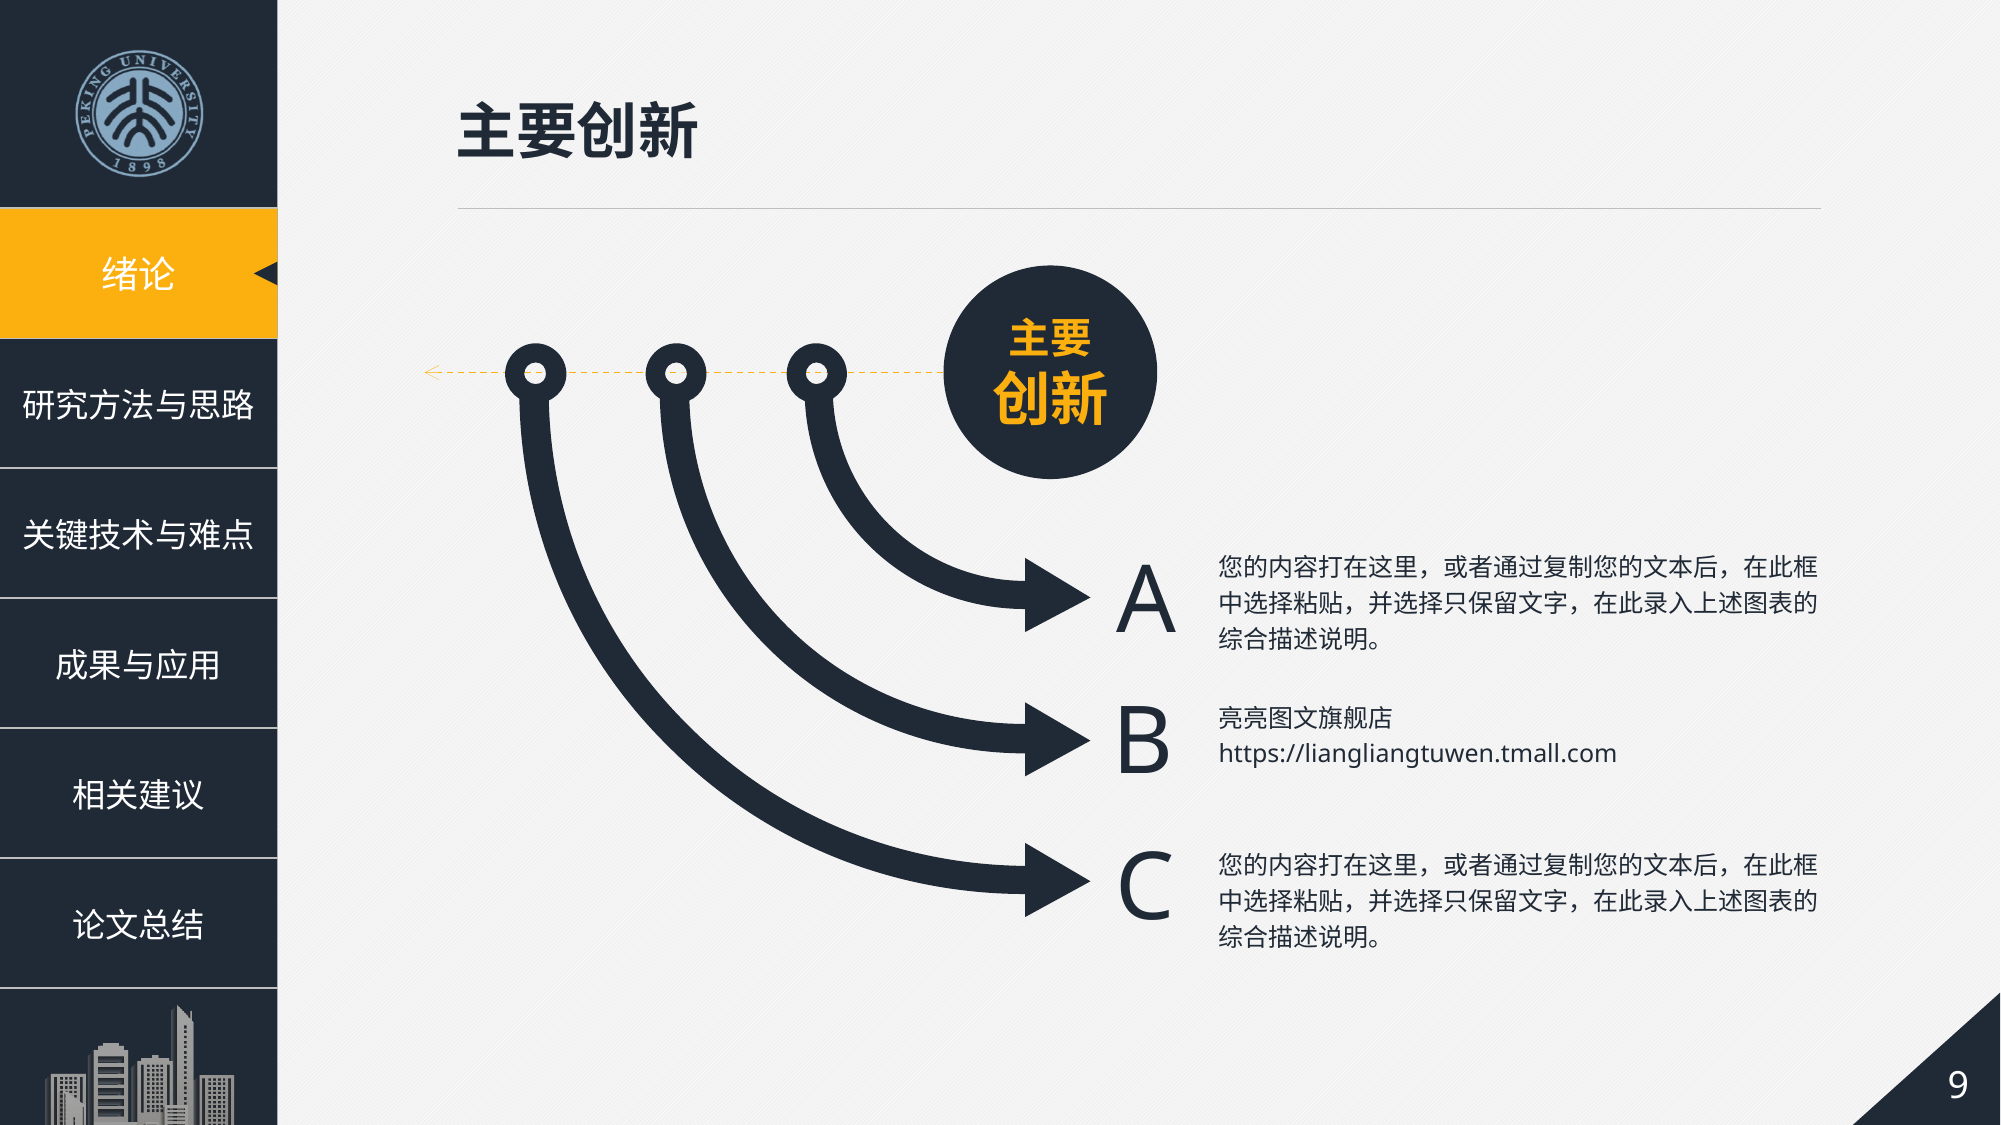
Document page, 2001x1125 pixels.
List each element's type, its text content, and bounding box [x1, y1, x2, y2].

text_box [804, 389, 1091, 633]
text_box C [1102, 819, 1187, 945]
text_box 亮亮图文旗舰店 https://liangliangtuwen.tmall.com [1206, 689, 1843, 775]
text_box [505, 343, 567, 401]
text_box [786, 343, 847, 401]
text_box A [1103, 532, 1189, 657]
text_box 您的内容打在这里，或者通过复制您的文本后，在此框中选择粘贴，并选择只保留文字，在此录入上述图表的综合描述说明。 [1206, 837, 1843, 958]
text_box 您的内容打在这里，或者通过复制您的文本后，在此框中选择粘贴，并选择只保留文字，在此录入上述图表的综合描述说明。 [1206, 539, 1843, 660]
text_box 主要创新 [439, 84, 715, 173]
picture [16, 1004, 260, 1125]
text_box [519, 389, 1091, 918]
text_box 主要 创新 [943, 265, 1158, 480]
text_box [645, 343, 707, 401]
text_box [659, 389, 1091, 777]
text_box B [1099, 673, 1186, 799]
text_box [424, 365, 443, 380]
